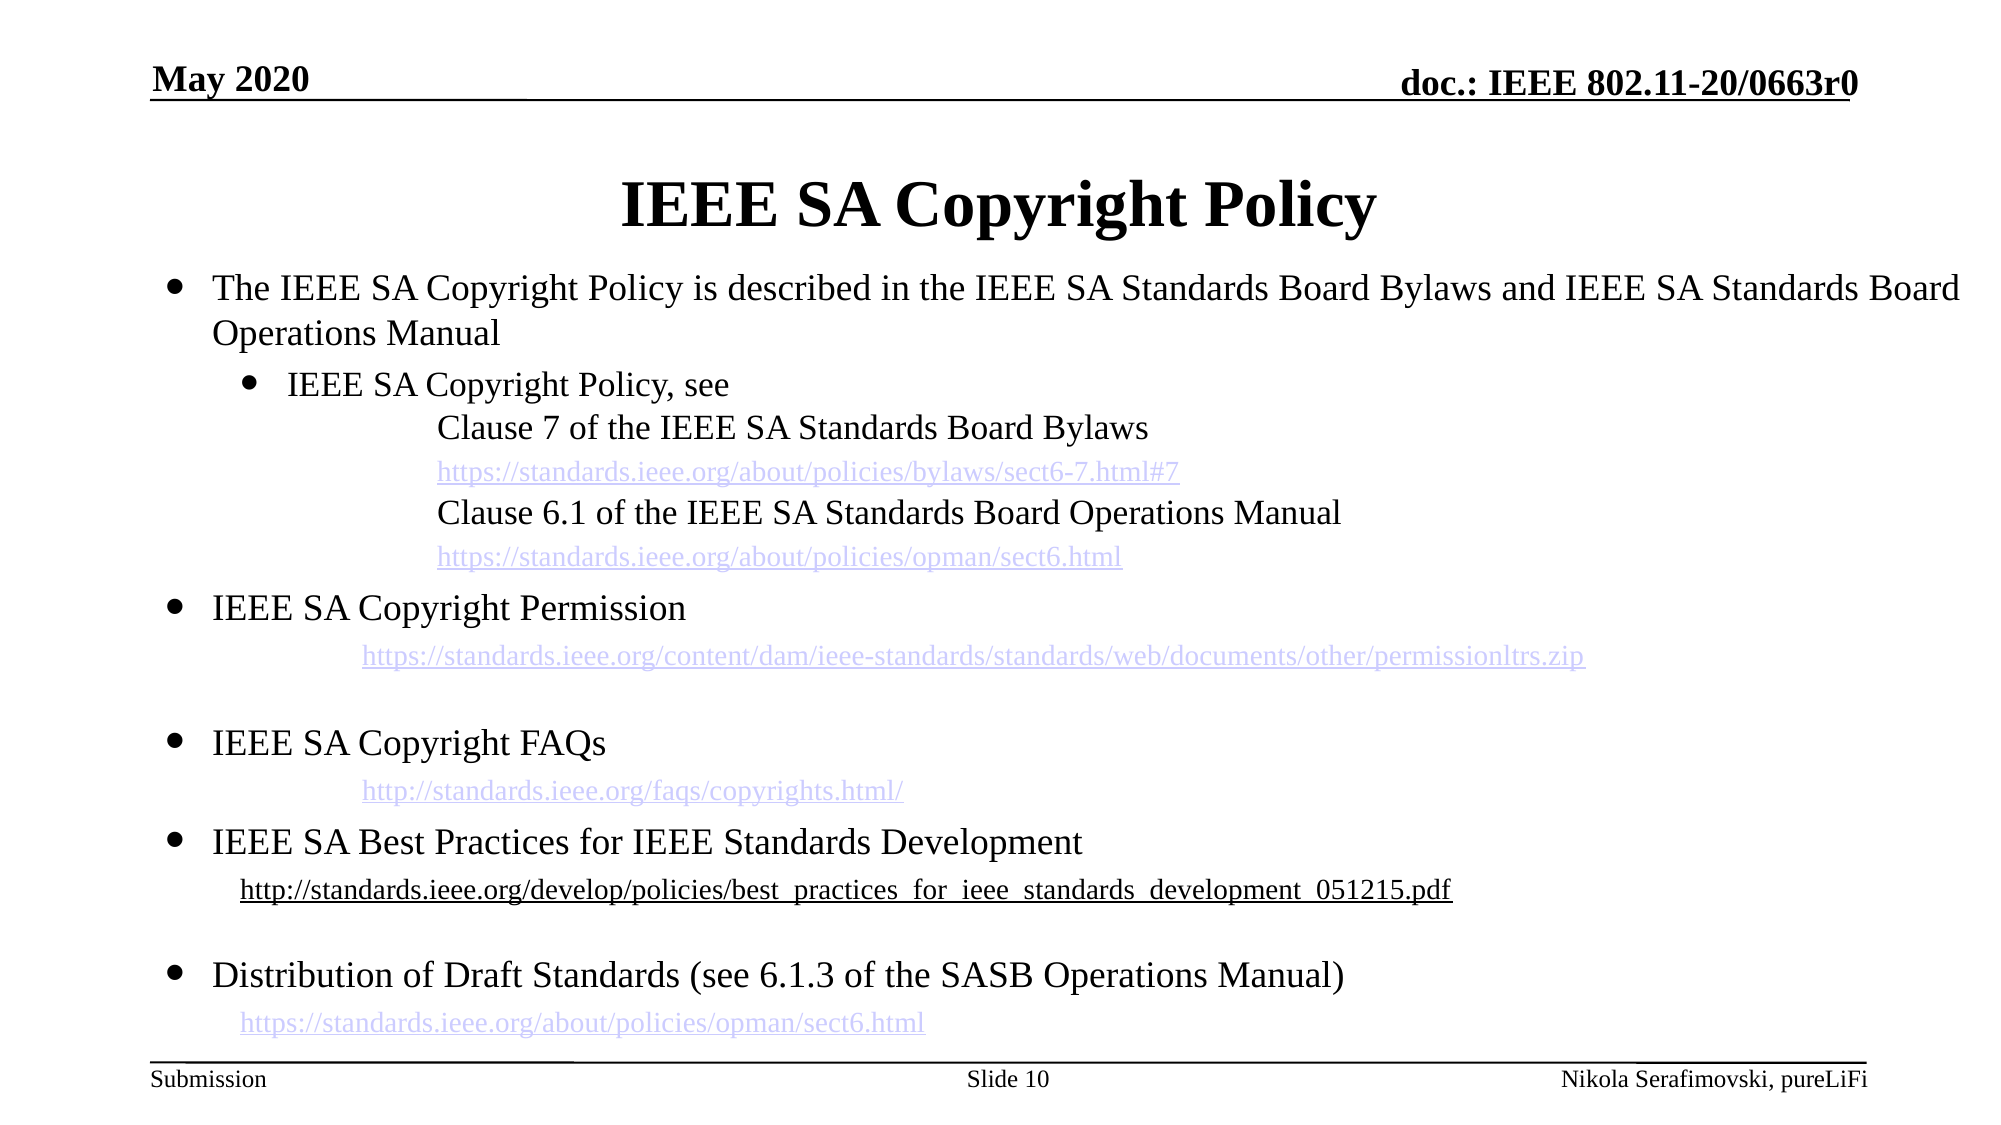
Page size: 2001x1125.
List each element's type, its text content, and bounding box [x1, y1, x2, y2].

title IEEE SA Copyright Policy [149, 112, 1850, 255]
list The IEEE SA Copyright Policy is described in the IEEE SA Standards Board Bylaws and IEEE SA Standards Board Operations Manual IEEE SA Copyright Policy, see Clause 7 of the IEEE SA Standards Board Bylaws https://standards.ieee.org/about/policies/bylaws/sect6-7.html#7 Clause 6.1 of the IEEE SA Standards Board Operations Manual https://standards.ieee.org/about/policies/opman/sect6.html IEEE SA Copyright Permission https://standards.ieee.org/content/dam/ieee-standards/standards/web/documents/other/permissionltrs.zip IEEE SA Copyright FAQs http://standards.ieee.org/faqs/copyrights.html/ IEEE SA Best Practices for IEEE Standards Development http://standards.ieee.org/develop/policies/best_practices_for_ieee_standards_development_051215.pdf Distribution of Draft Standards (see 6.1.3 of the SASB Operations Manual) https://standards.ieee.org/about/policies/opman/sect6.html [0, 255, 1981, 954]
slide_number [152, 54, 563, 100]
footer Nikola Serafimovski, pureLiFi [1171, 1061, 1869, 1093]
slide_number Slide 10 [950, 1061, 1067, 1123]
